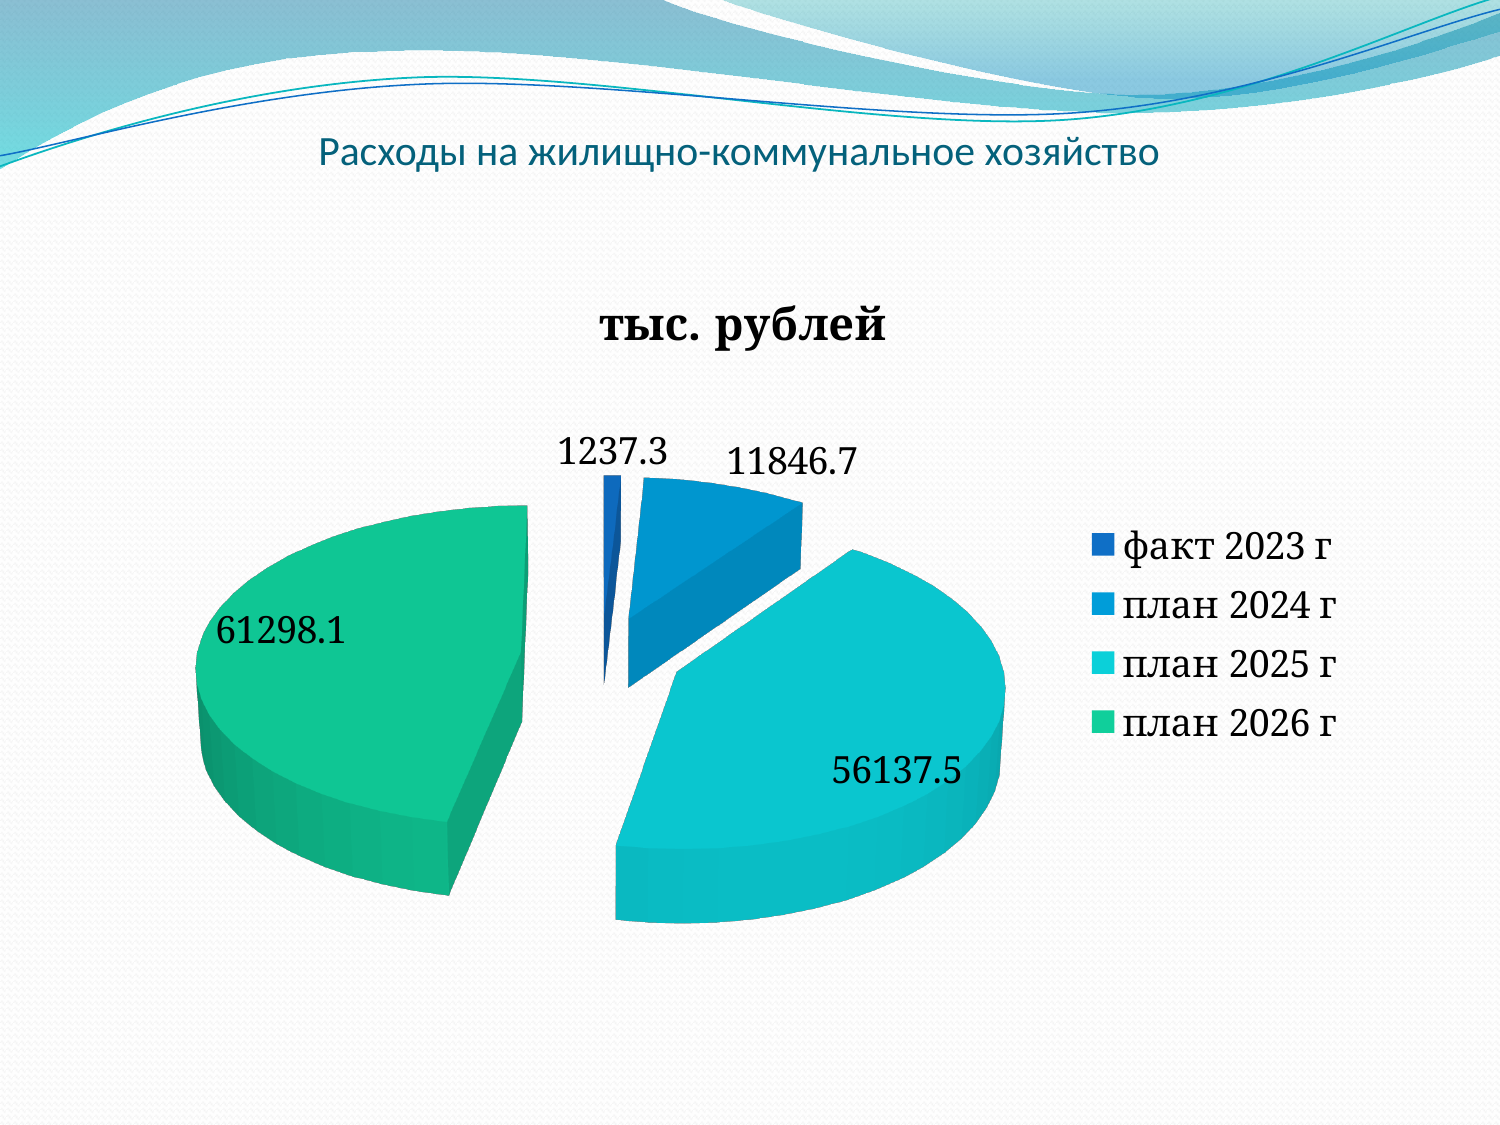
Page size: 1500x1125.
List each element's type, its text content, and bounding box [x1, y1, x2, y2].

title Расходы на жилищно-коммунальное хозяйство [183, 66, 1296, 174]
chart [123, 255, 1362, 1012]
